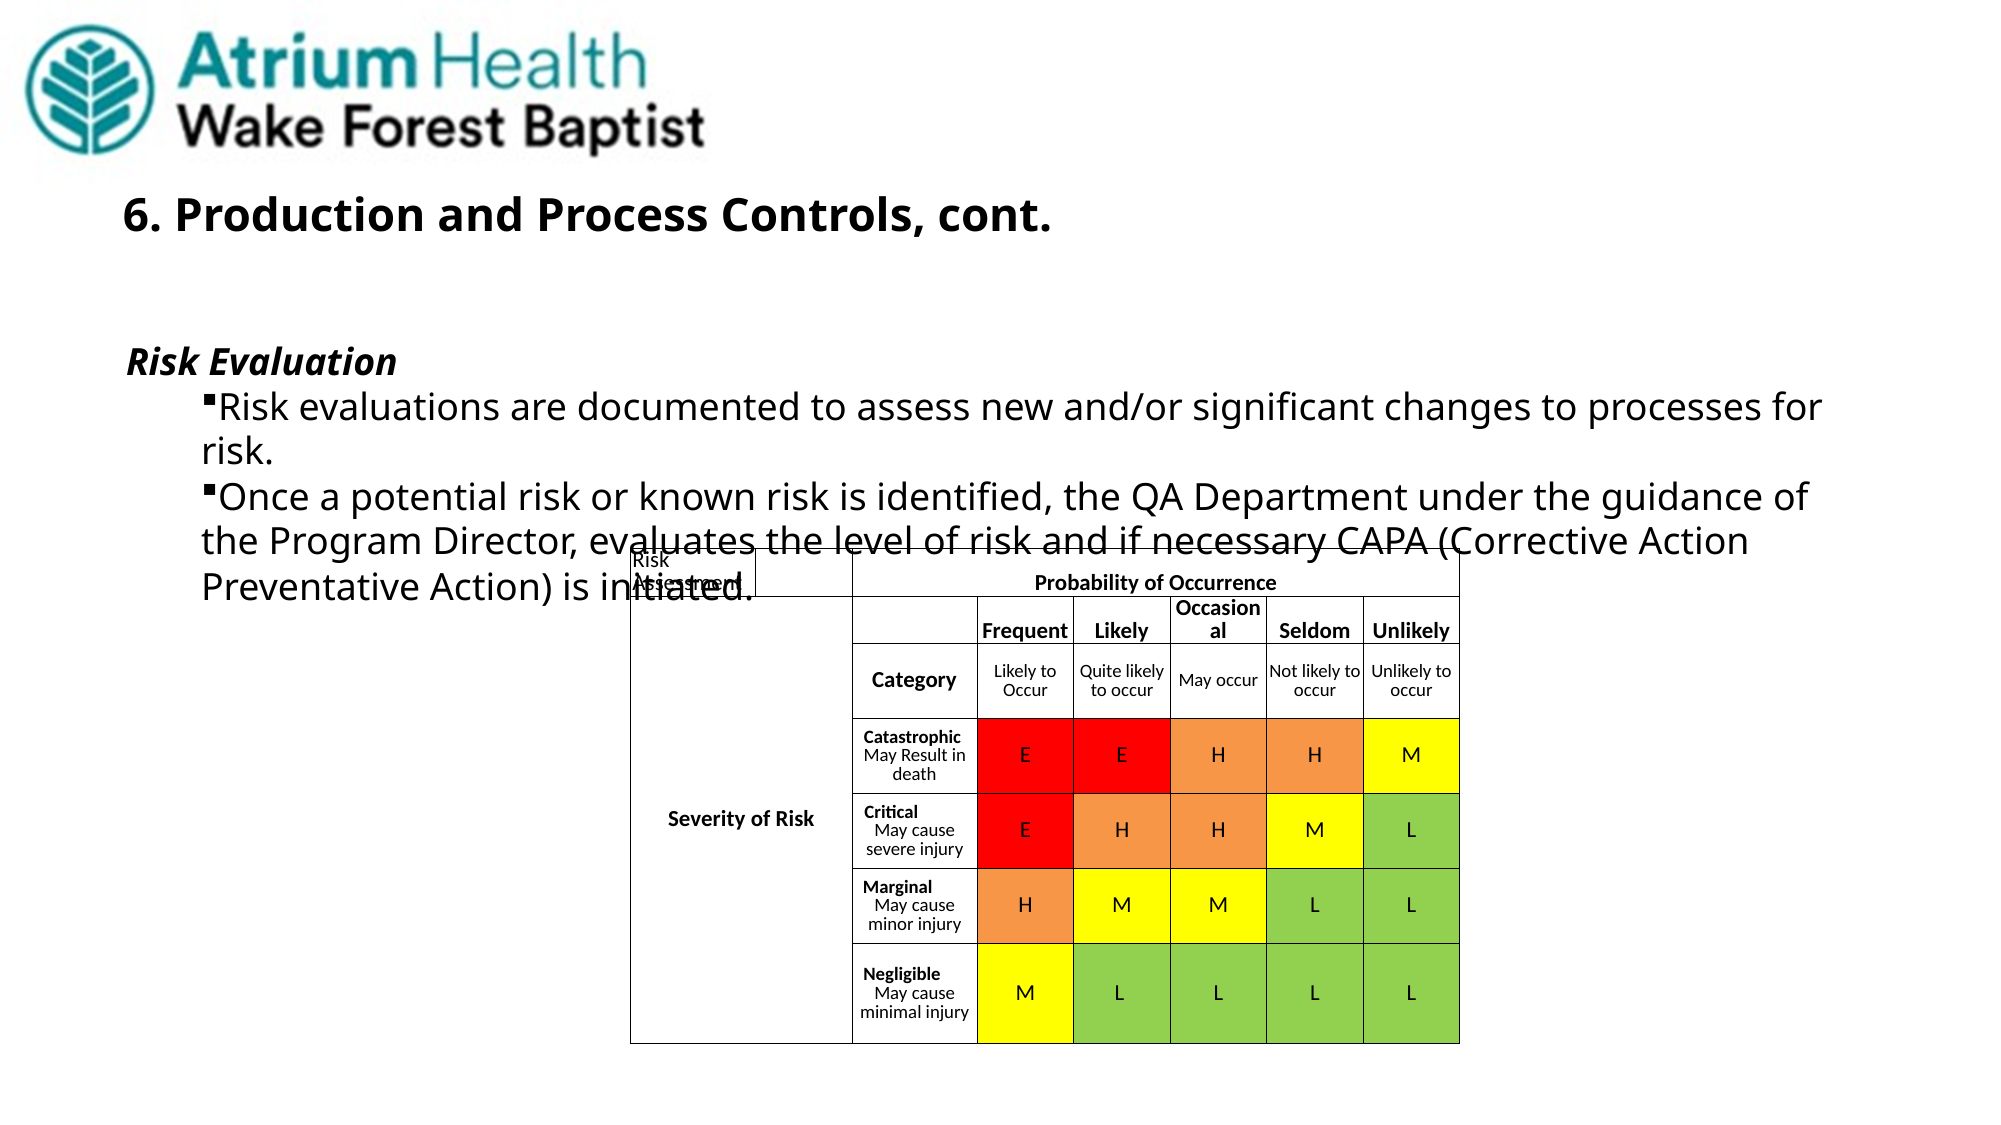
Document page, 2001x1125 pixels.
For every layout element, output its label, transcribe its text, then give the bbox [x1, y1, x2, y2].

table_cell L [1364, 869, 1459, 943]
table_cell Unlikely to occur [1364, 644, 1459, 718]
table_cell M [978, 944, 1073, 1043]
list Risk Evaluation Risk evaluations are documented to assess new and/or significant changes to processes for risk. Once a potential risk or known risk is identified, the QA Department under the guidance of the Program Director, evaluates the level of risk and if necessary CAPA (Corrective Action Preventative Action) is initiated. [111, 329, 1876, 948]
table_cell Occasional [1171, 597, 1266, 643]
table_cell E [978, 719, 1073, 793]
table_cell M [1171, 869, 1266, 943]
picture [0, 0, 718, 190]
table_cell M [1074, 869, 1170, 943]
table_header [756, 549, 852, 596]
table_header Probability of Occurrence [853, 549, 1459, 596]
table_cell Seldom [1267, 597, 1363, 643]
table_cell Unlikely [1364, 597, 1459, 643]
table_cell Likely [1074, 597, 1170, 643]
table_header Risk Assessment [631, 549, 755, 596]
table_cell H [1171, 719, 1266, 793]
table_cell Not likely to occur [1267, 644, 1363, 718]
table_cell Likely to Occur [978, 644, 1073, 718]
table_cell M [1267, 794, 1363, 868]
table_cell Marginal May cause minor injury [853, 869, 977, 943]
table_cell H [1074, 794, 1170, 868]
table_cell Quite likely to occur [1074, 644, 1170, 718]
table_cell Severity of Risk [631, 597, 852, 1043]
table_cell L [1364, 944, 1459, 1043]
table_cell E [1074, 719, 1170, 793]
title 6. Production and Process Controls, cont. [107, 81, 1875, 354]
table_cell H [978, 869, 1073, 943]
table_cell Catastrophic May Result in death [853, 719, 977, 793]
table_cell L [1074, 944, 1170, 1043]
table_cell M [1364, 719, 1459, 793]
table_cell H [1267, 719, 1363, 793]
table_cell H [1171, 794, 1266, 868]
table_cell L [1364, 794, 1459, 868]
table_cell Critical May cause severe injury [853, 794, 977, 868]
table_cell L [1267, 944, 1363, 1043]
table_cell Negligible May cause minimal injury [853, 944, 977, 1043]
table_cell Frequent [978, 597, 1073, 643]
table_cell [853, 597, 977, 643]
table_cell May occur [1171, 644, 1266, 718]
table_cell Category [853, 644, 977, 718]
table_cell L [1171, 944, 1266, 1043]
table_cell L [1267, 869, 1363, 943]
table_cell E [978, 794, 1073, 868]
